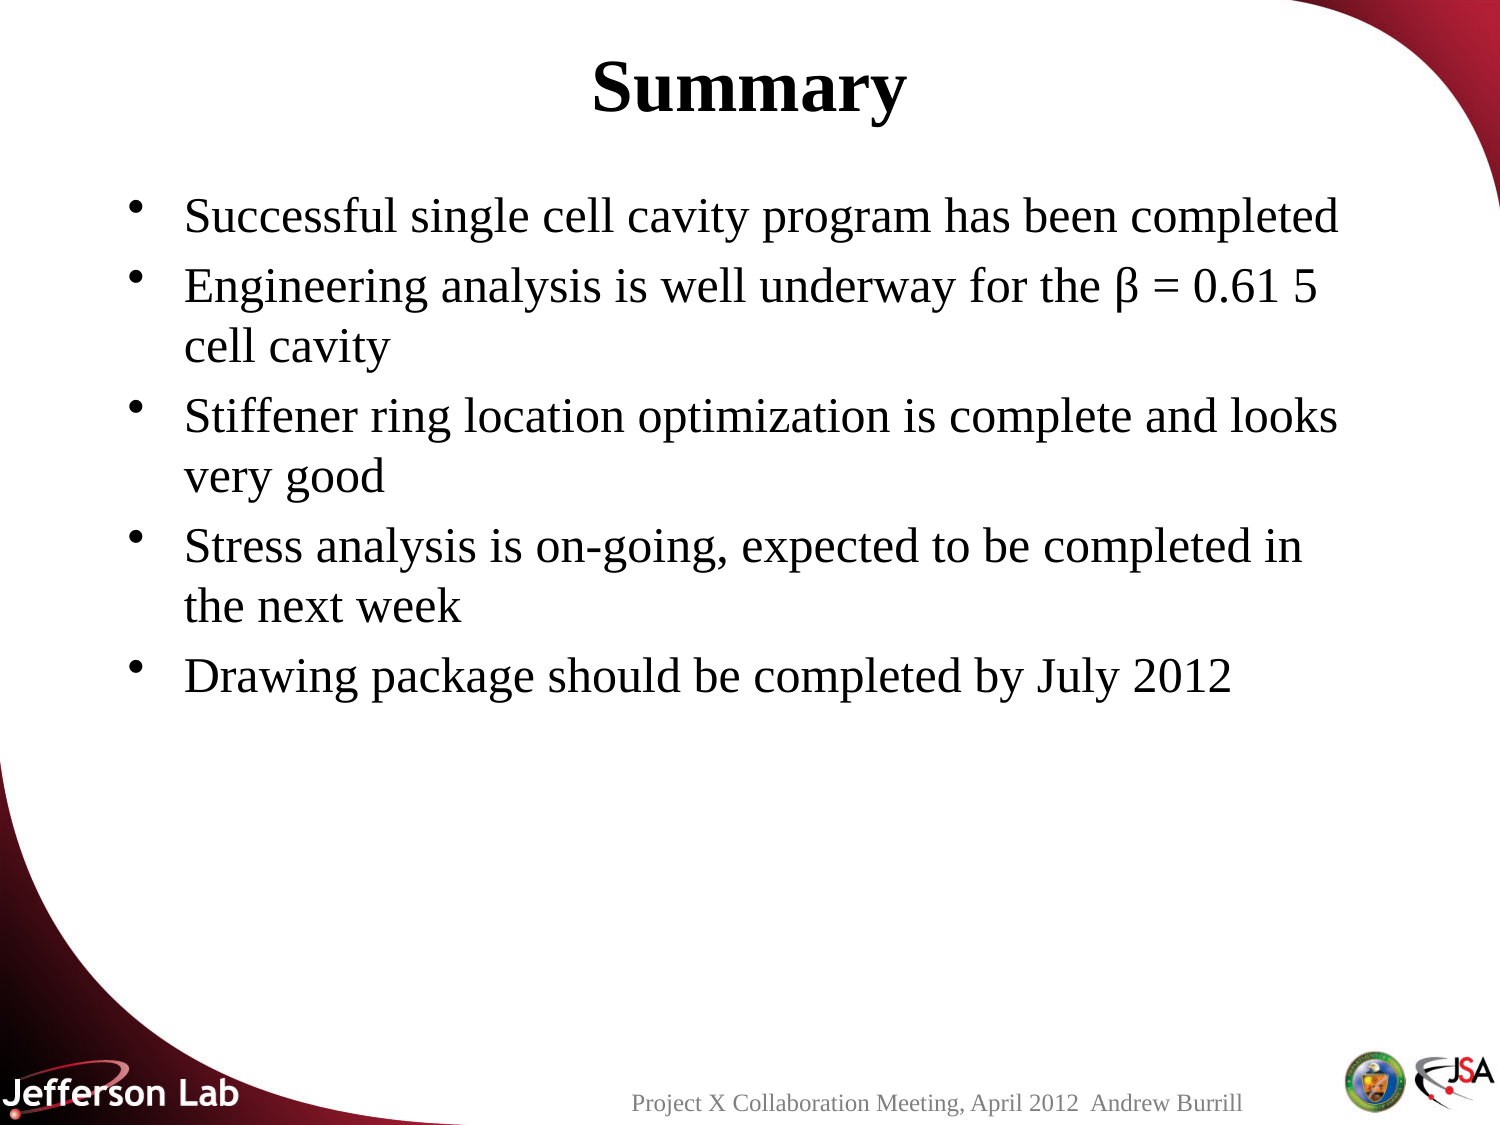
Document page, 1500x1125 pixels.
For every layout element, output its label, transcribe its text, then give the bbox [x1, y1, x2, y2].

title Summary [112, 24, 1388, 138]
picture [0, 0, 1500, 1125]
list Successful single cell cavity program has been completed Engineering analysis is well underway for the β = 0.61 5 cell cavity Stiffener ring location optimization is complete and looks very good Stress analysis is on-going, expected to be completed in the next week Drawing package should be completed by July 2012 [112, 174, 1388, 1001]
